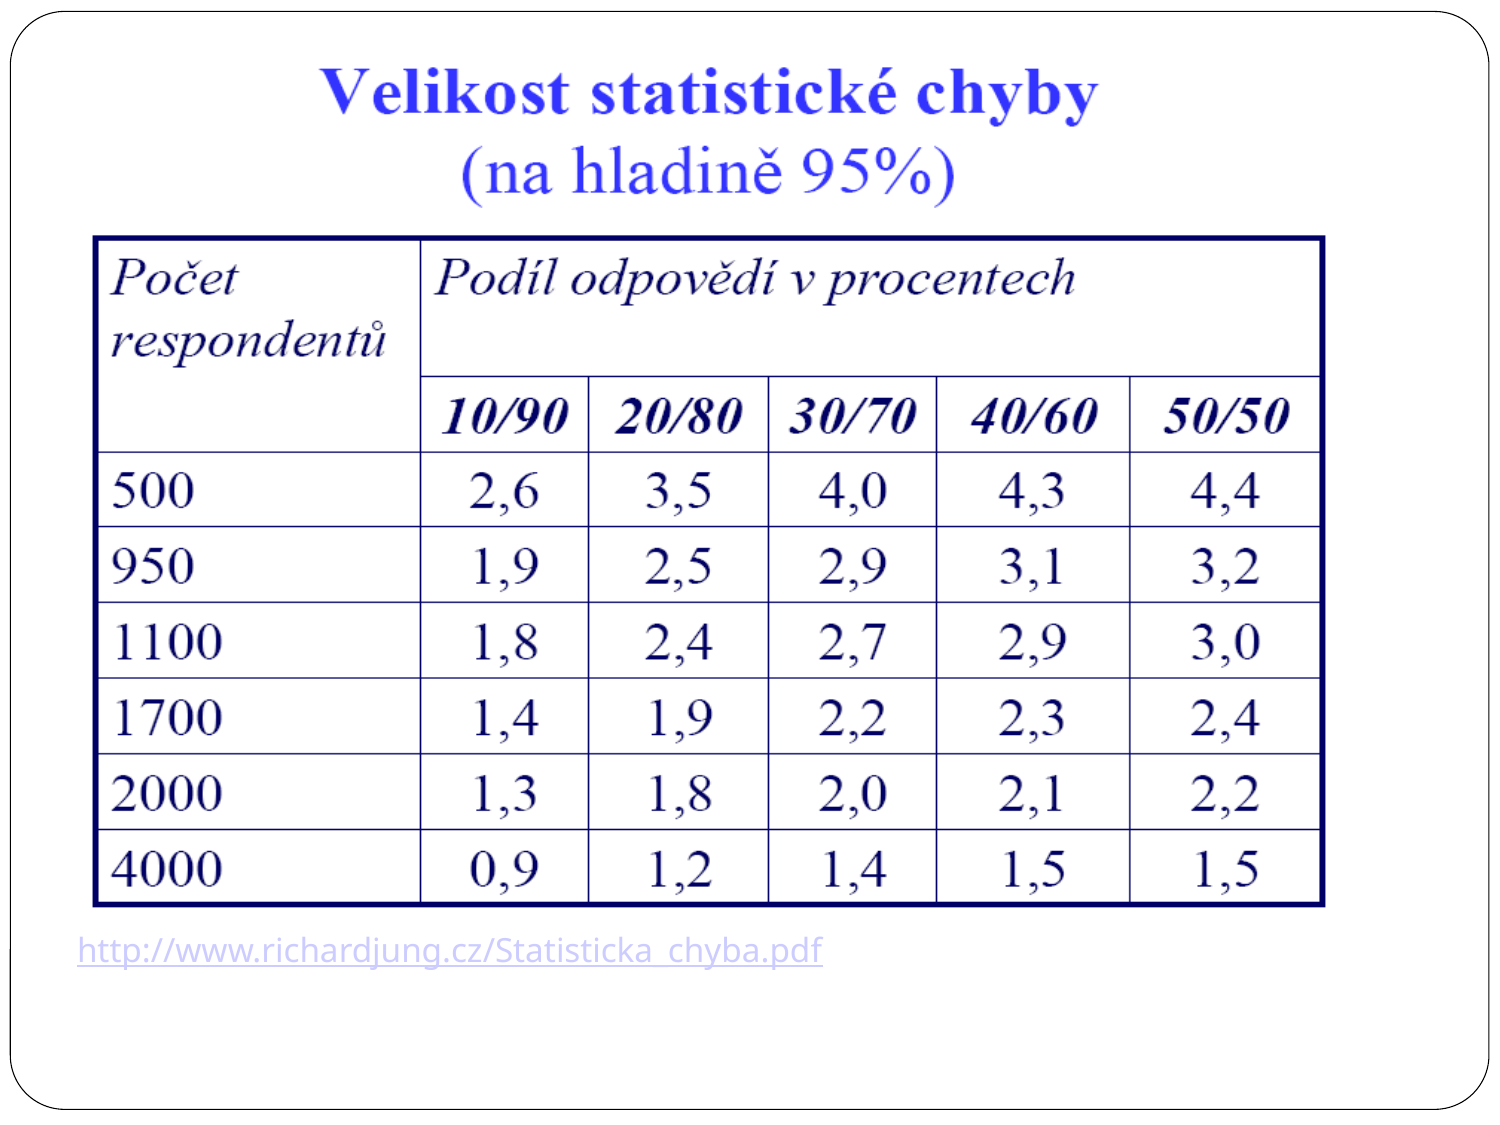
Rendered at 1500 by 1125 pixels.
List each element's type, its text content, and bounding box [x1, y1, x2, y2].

text_box http://www.richardjung.cz/Statisticka_chyba.pdf [62, 923, 1413, 988]
picture [74, 62, 1338, 923]
